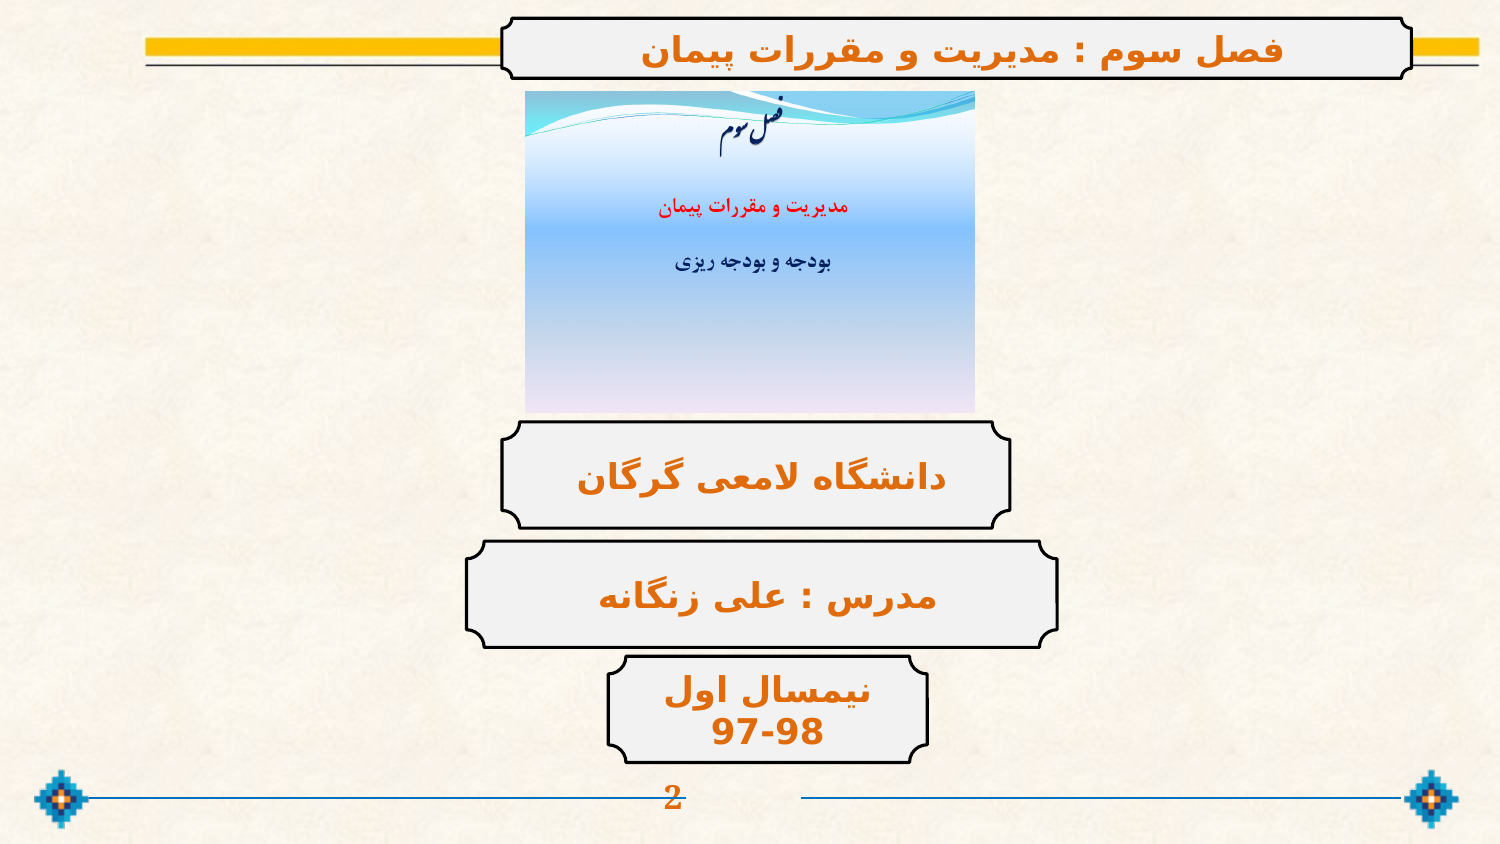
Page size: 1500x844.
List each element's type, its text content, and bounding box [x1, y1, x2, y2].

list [525, 91, 975, 413]
picture [30, 757, 101, 840]
text_box فصل سوم : مدیریت و مقررات پیمان [509, 16, 1405, 21]
text_box نیمسال اول 98-97 [606, 654, 930, 765]
picture [134, 22, 1493, 77]
picture [1400, 757, 1470, 840]
text_box دانشگاه لامعی گرگان [499, 419, 1012, 531]
text_box مدرس : علی زنگانه [464, 539, 1060, 650]
